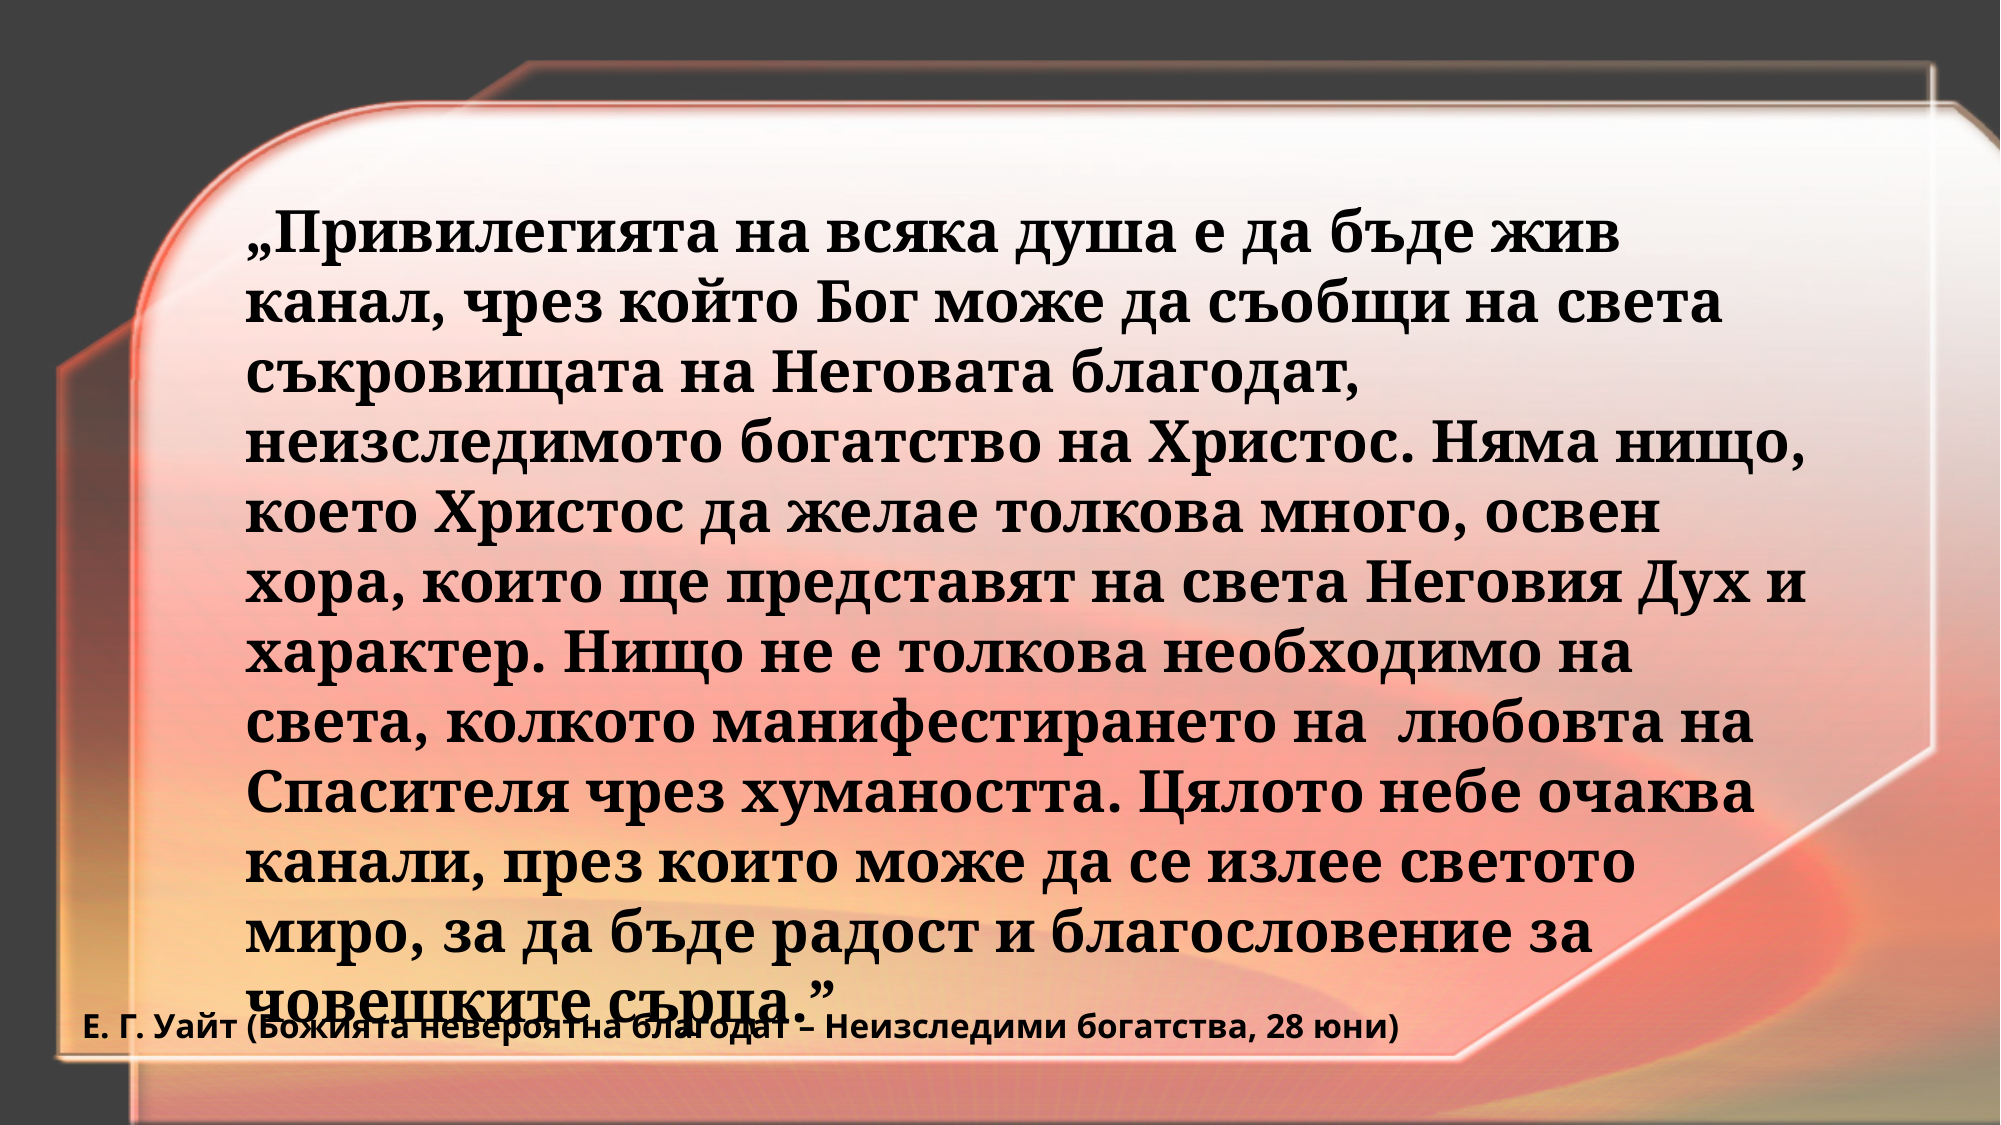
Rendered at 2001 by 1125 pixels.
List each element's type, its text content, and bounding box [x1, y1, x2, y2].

text_box „Привилегията на всяка душа е да бъде жив канал, чрез който Бог може да съобщи на света съкровищата на Неговата благодат, неизследимото богатство на Христос. Няма нищо, което Христос да желае толкова много, освен хора, които ще представят на света Неговия Дух и характер. Нищо не е толкова необходимо на света, колкото манифестирането на любовта на Спасителя чрез хумаността. Цялото небе очаква канали, през които може да се излее светото миро, за да бъде радост и благословение за човешките сърца.” [231, 187, 1839, 1042]
text_box Е. Г. Уайт (Божията невероятна благодат – Неизследими богатства, 28 юни) [67, 998, 1417, 1053]
